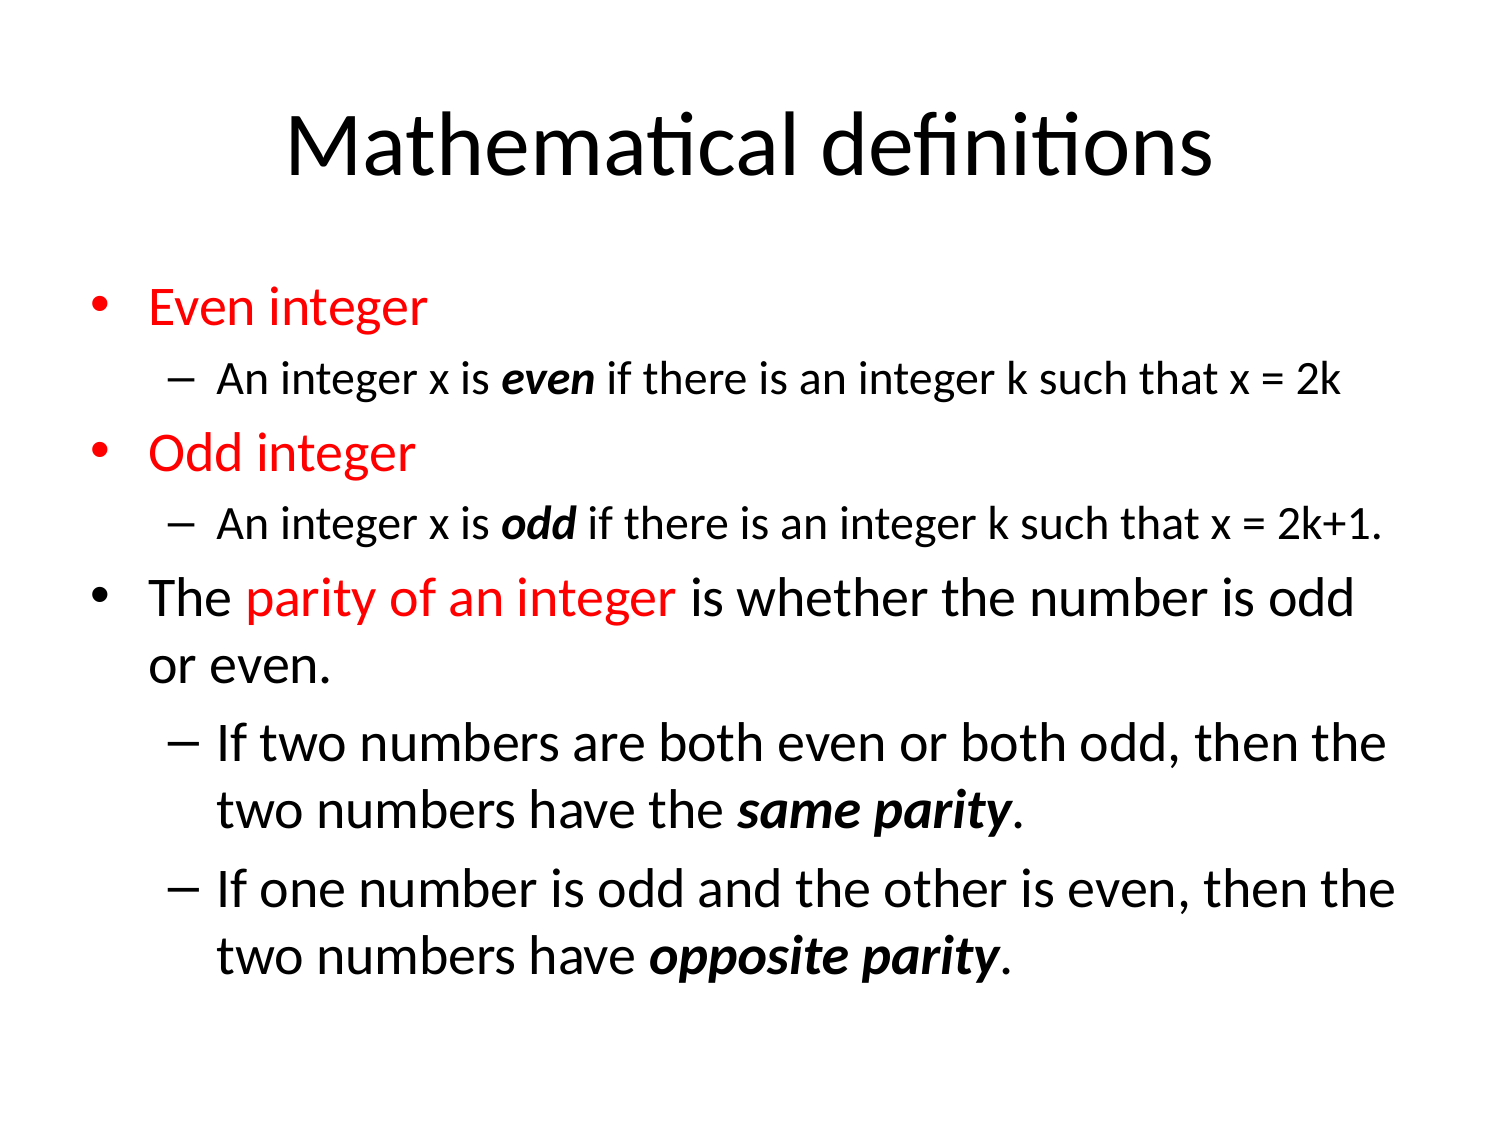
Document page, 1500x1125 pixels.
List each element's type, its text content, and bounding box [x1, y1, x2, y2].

title Mathematical definitions [75, 45, 1425, 233]
list Even integer An integer x is even if there is an integer k such that x = 2k Odd integer An integer x is odd if there is an integer k such that x = 2k+1. The parity of an integer is whether the number is odd or even. If two numbers are both even or both odd, then the two numbers have the same parity. If one number is odd and the other is even, then the two numbers have opposite parity. [75, 262, 1425, 1005]
